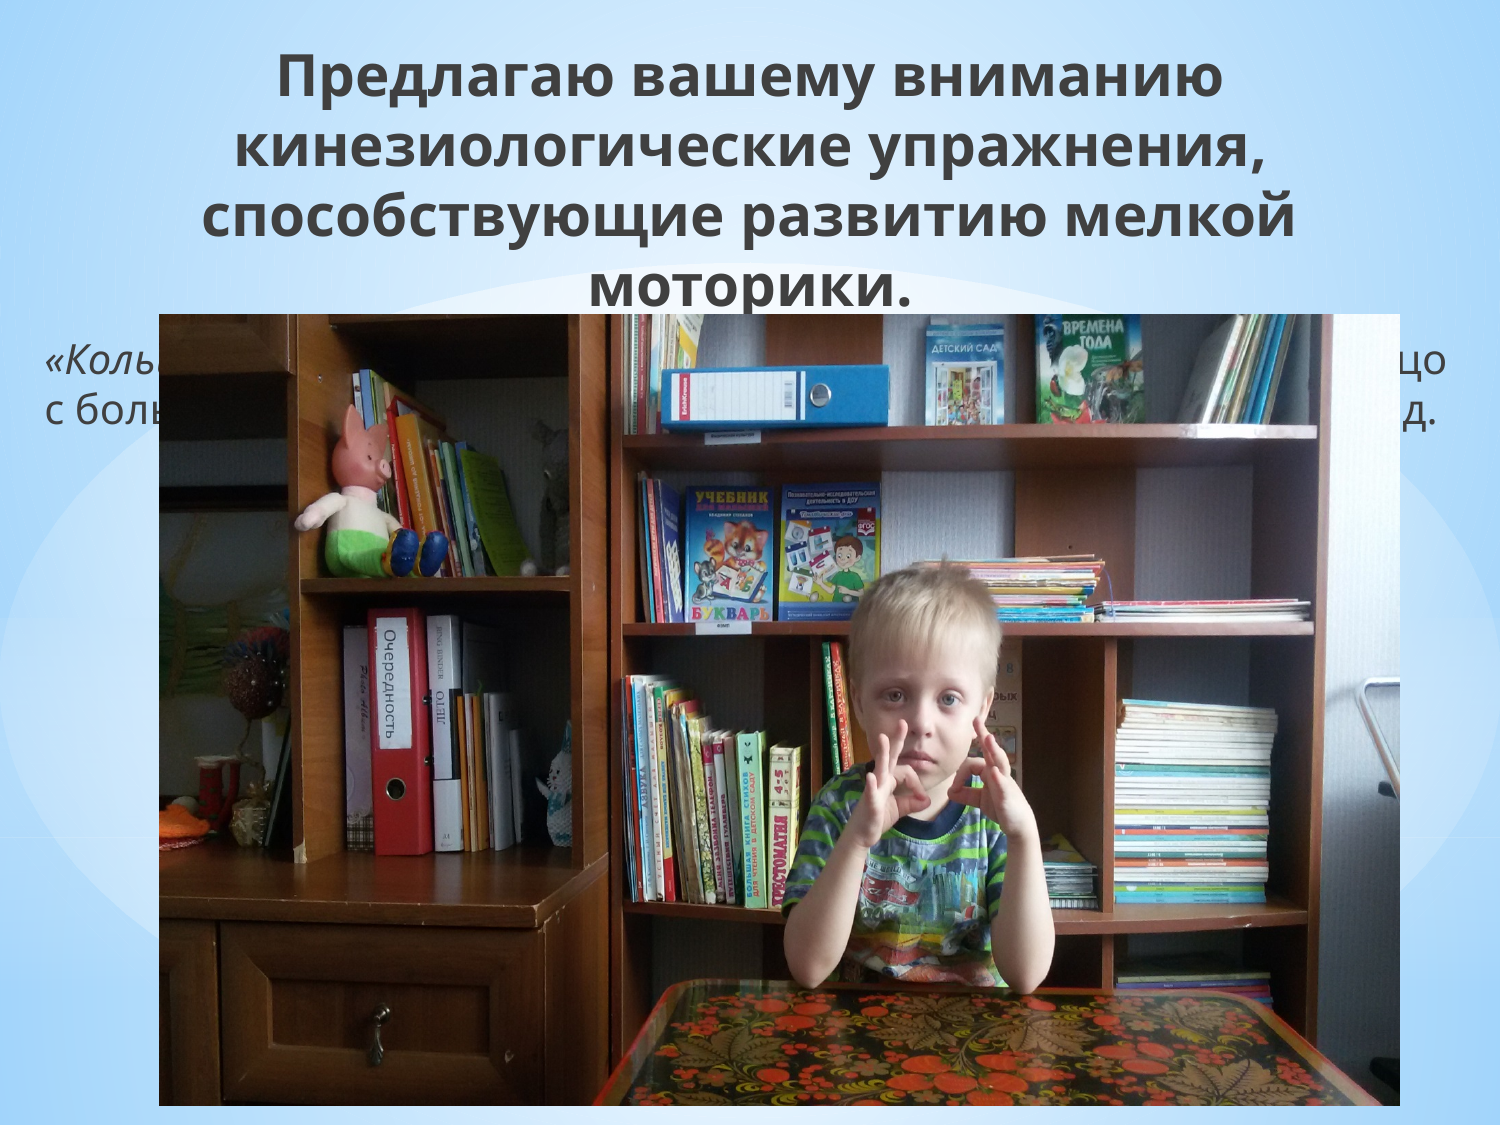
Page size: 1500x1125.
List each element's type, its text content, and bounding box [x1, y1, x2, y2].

list Предлагаю вашему вниманию кинезиологические упражнения, способствующие развитию мелкой моторики. «Кольцо» — поочередно перебирать пальцы рук, соединяя в кольцо с большим пальцем последовательно указательный, средний и т.д. [29, 30, 1471, 1094]
picture [159, 314, 1400, 1107]
